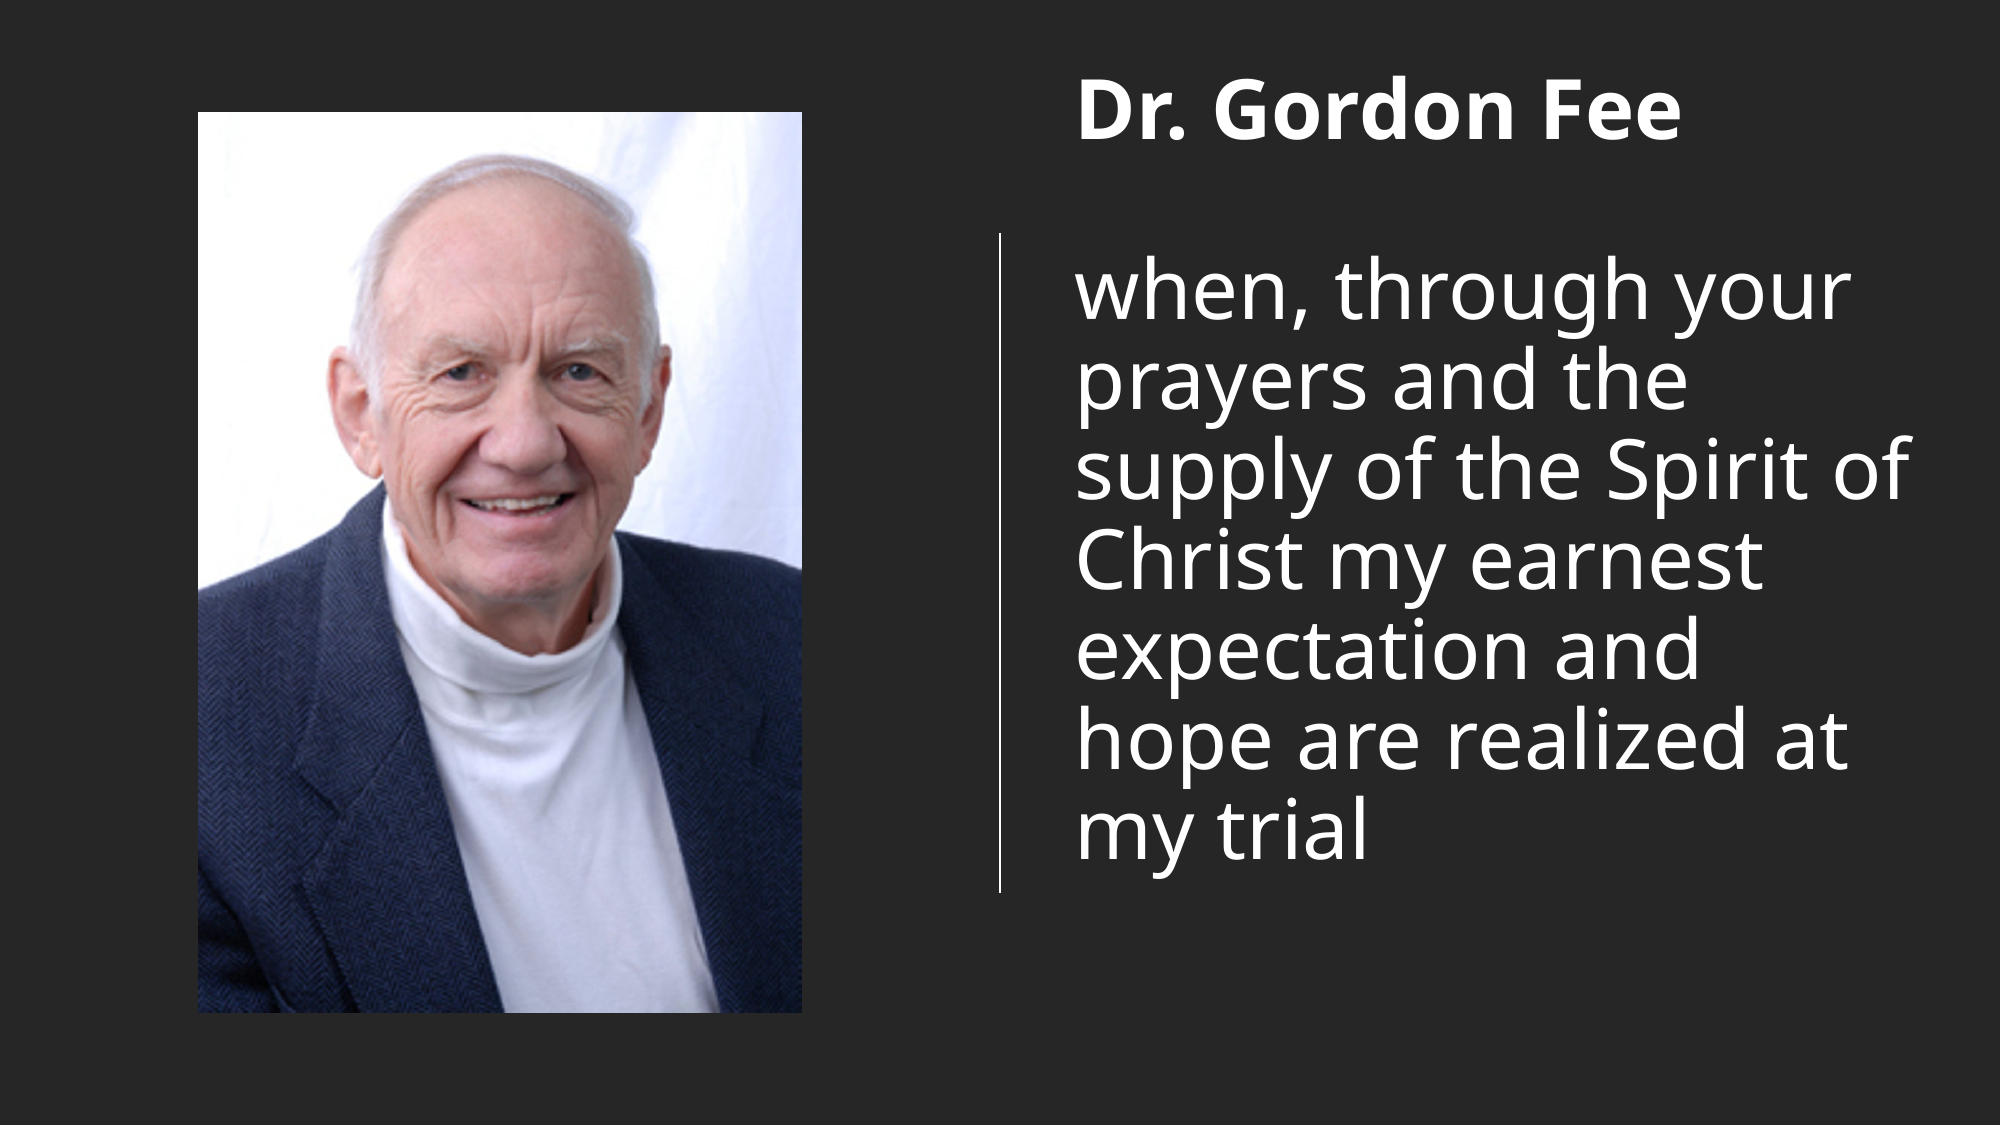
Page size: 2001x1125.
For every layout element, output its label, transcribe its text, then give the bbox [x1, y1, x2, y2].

title Dr. Gordon Fee when, through your prayers and the supply of the Spirit of Christ my earnest expectation and hope are realized at my trial [999, 0, 2000, 1125]
picture [198, 112, 802, 1013]
